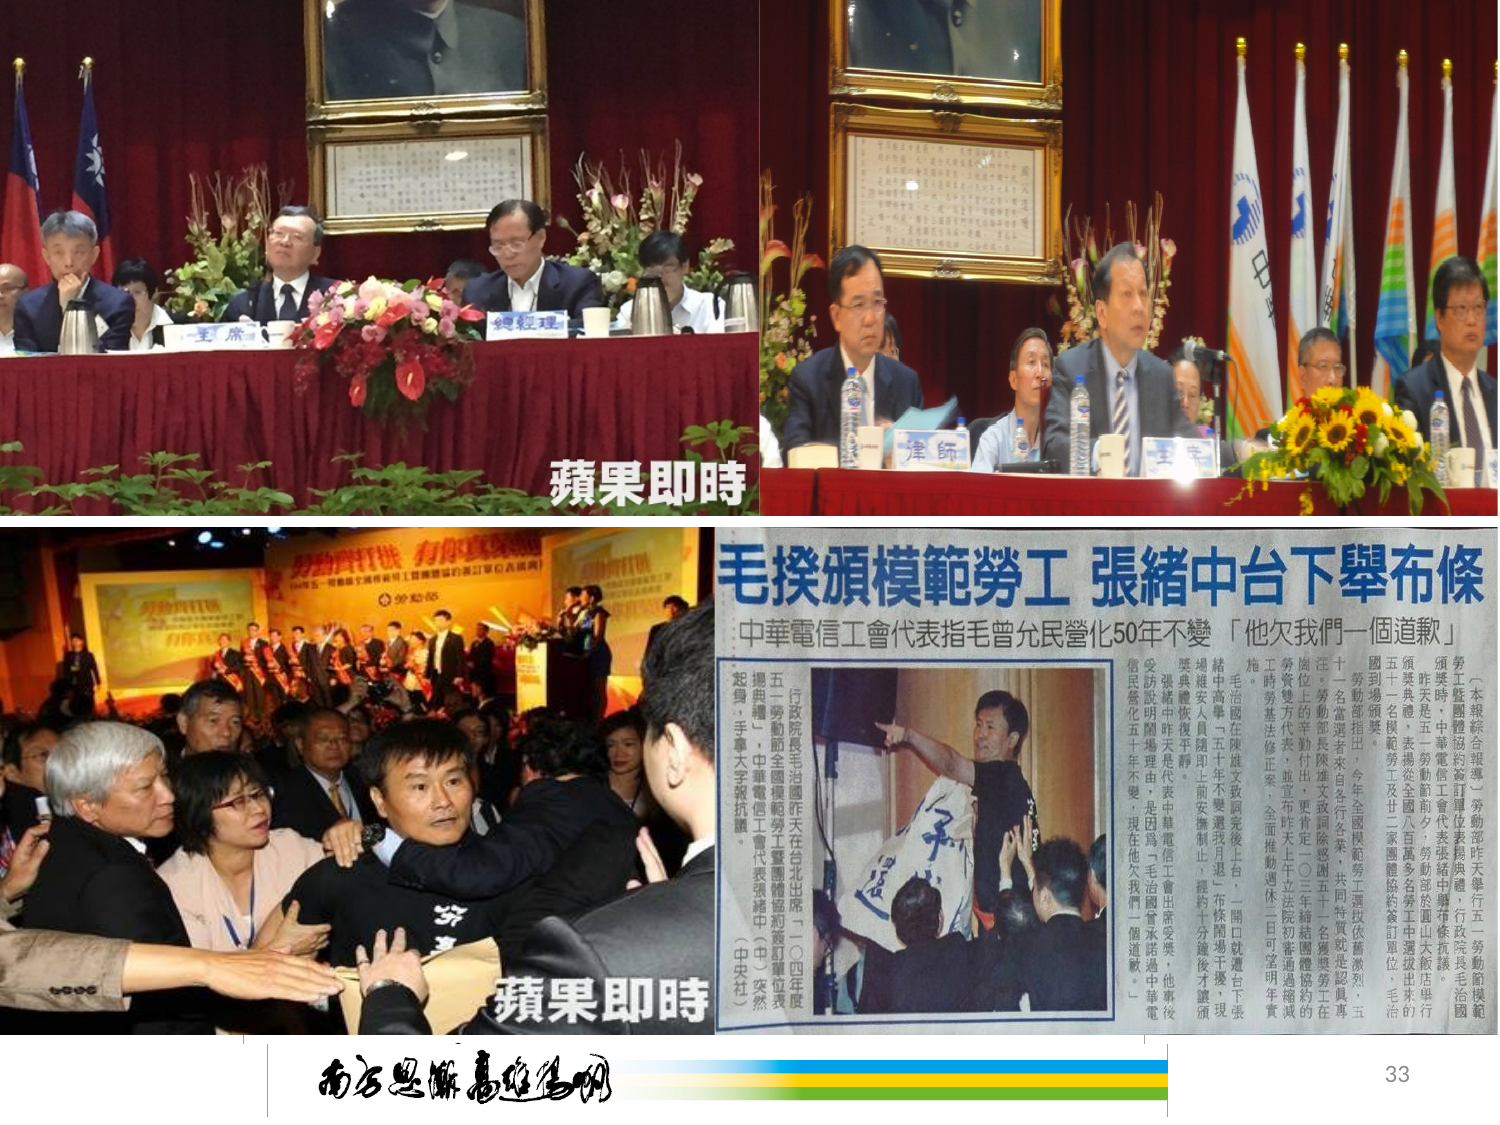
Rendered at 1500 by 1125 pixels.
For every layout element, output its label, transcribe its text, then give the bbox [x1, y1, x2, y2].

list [0, 526, 713, 1036]
picture [206, 526, 1498, 1117]
picture [0, 0, 1498, 516]
slide_number 33 [1074, 1043, 1425, 1103]
